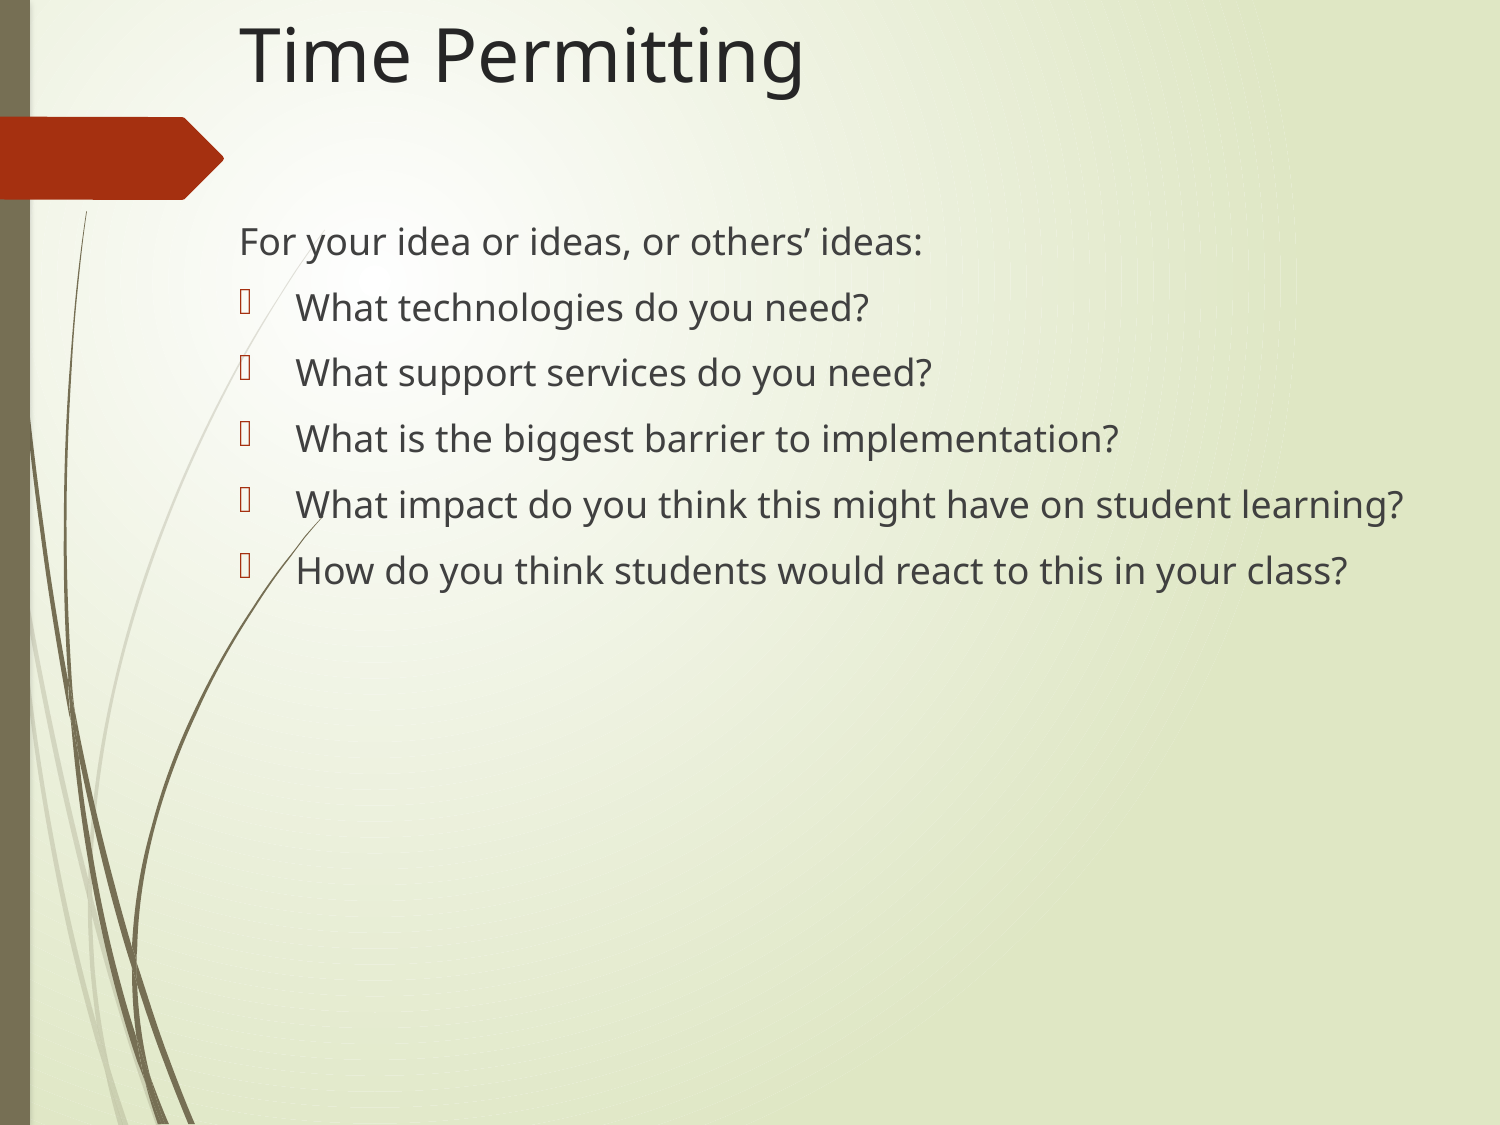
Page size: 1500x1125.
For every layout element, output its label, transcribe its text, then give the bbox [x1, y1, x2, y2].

title Time Permitting [224, 0, 1306, 210]
list For your idea or ideas, or others’ ideas: What technologies do you need? What support services do you need? What is the biggest barrier to implementation? What impact do you think this might have on student learning? How do you think students would react to this in your class? [224, 210, 1432, 1052]
